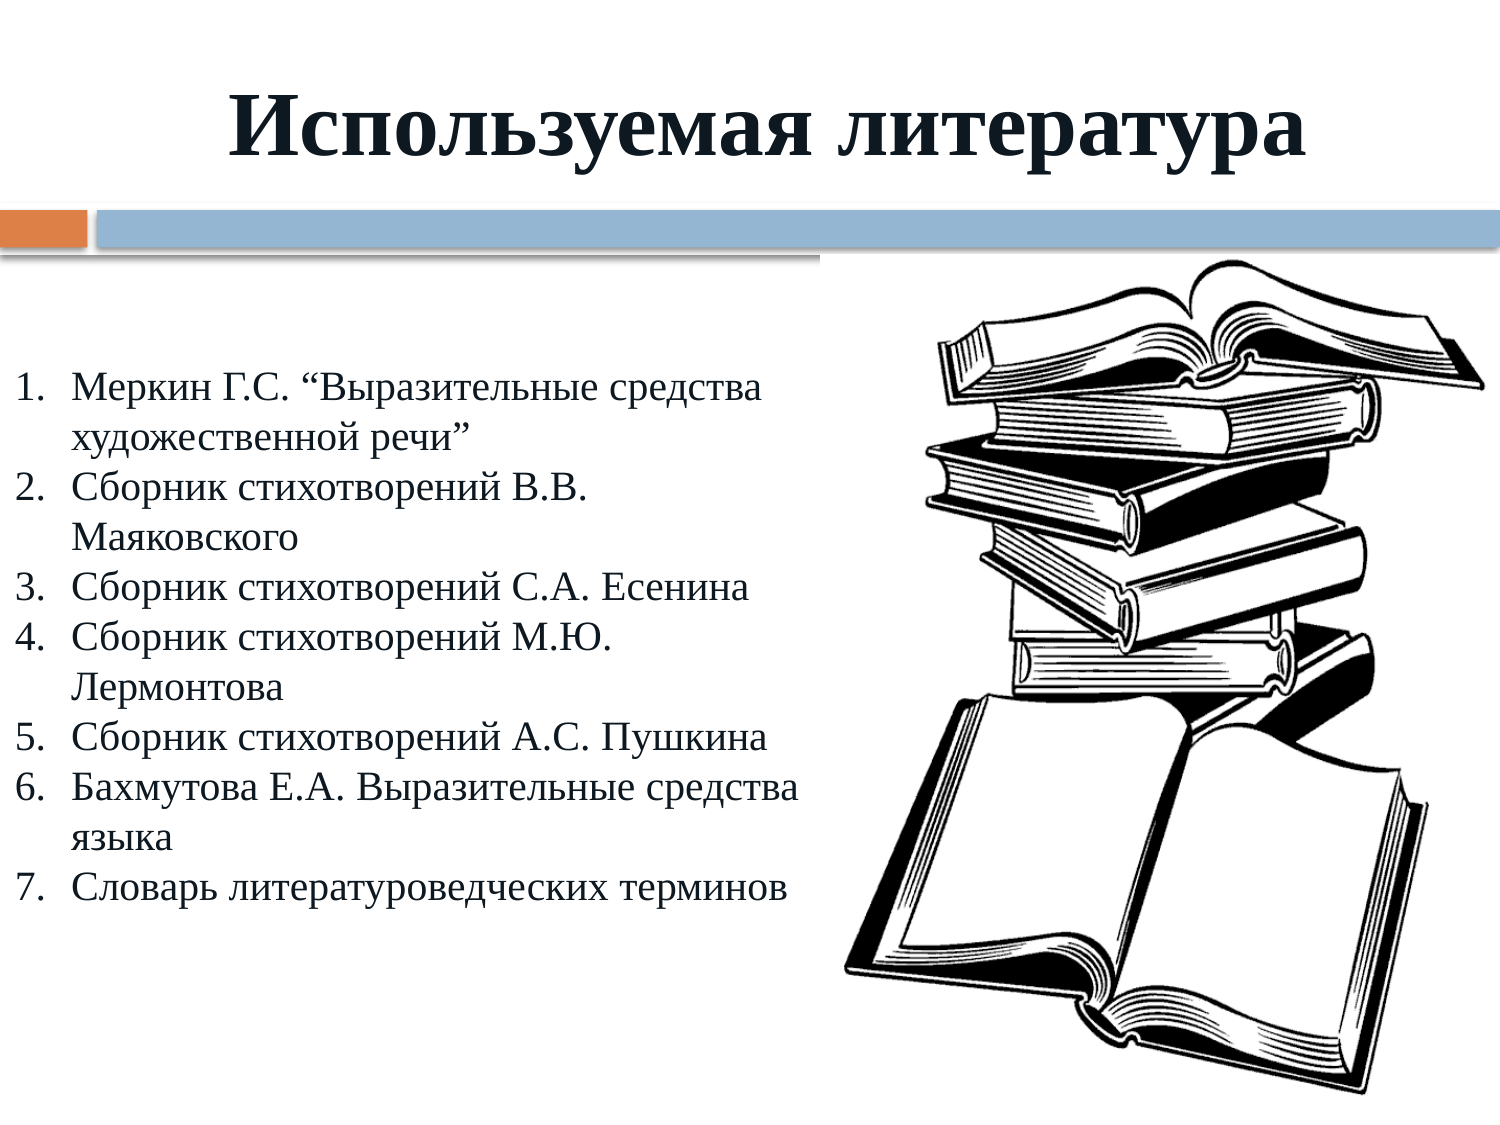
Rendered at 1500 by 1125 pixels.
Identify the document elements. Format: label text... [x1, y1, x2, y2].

picture [820, 254, 1500, 1102]
text_box Меркин Г.С. “Выразительные средства художественной речи” Сборник стихотворений В.В. Маяковского Сборник стихотворений С.А. Есенина Сборник стихотворений М.Ю. Лермонтова Сборник стихотворений А.С. Пушкина Бахмутова Е.А. Выразительные средства языка Словарь литературоведческих терминов [0, 351, 814, 917]
title Используемая литература [99, 37, 1438, 200]
